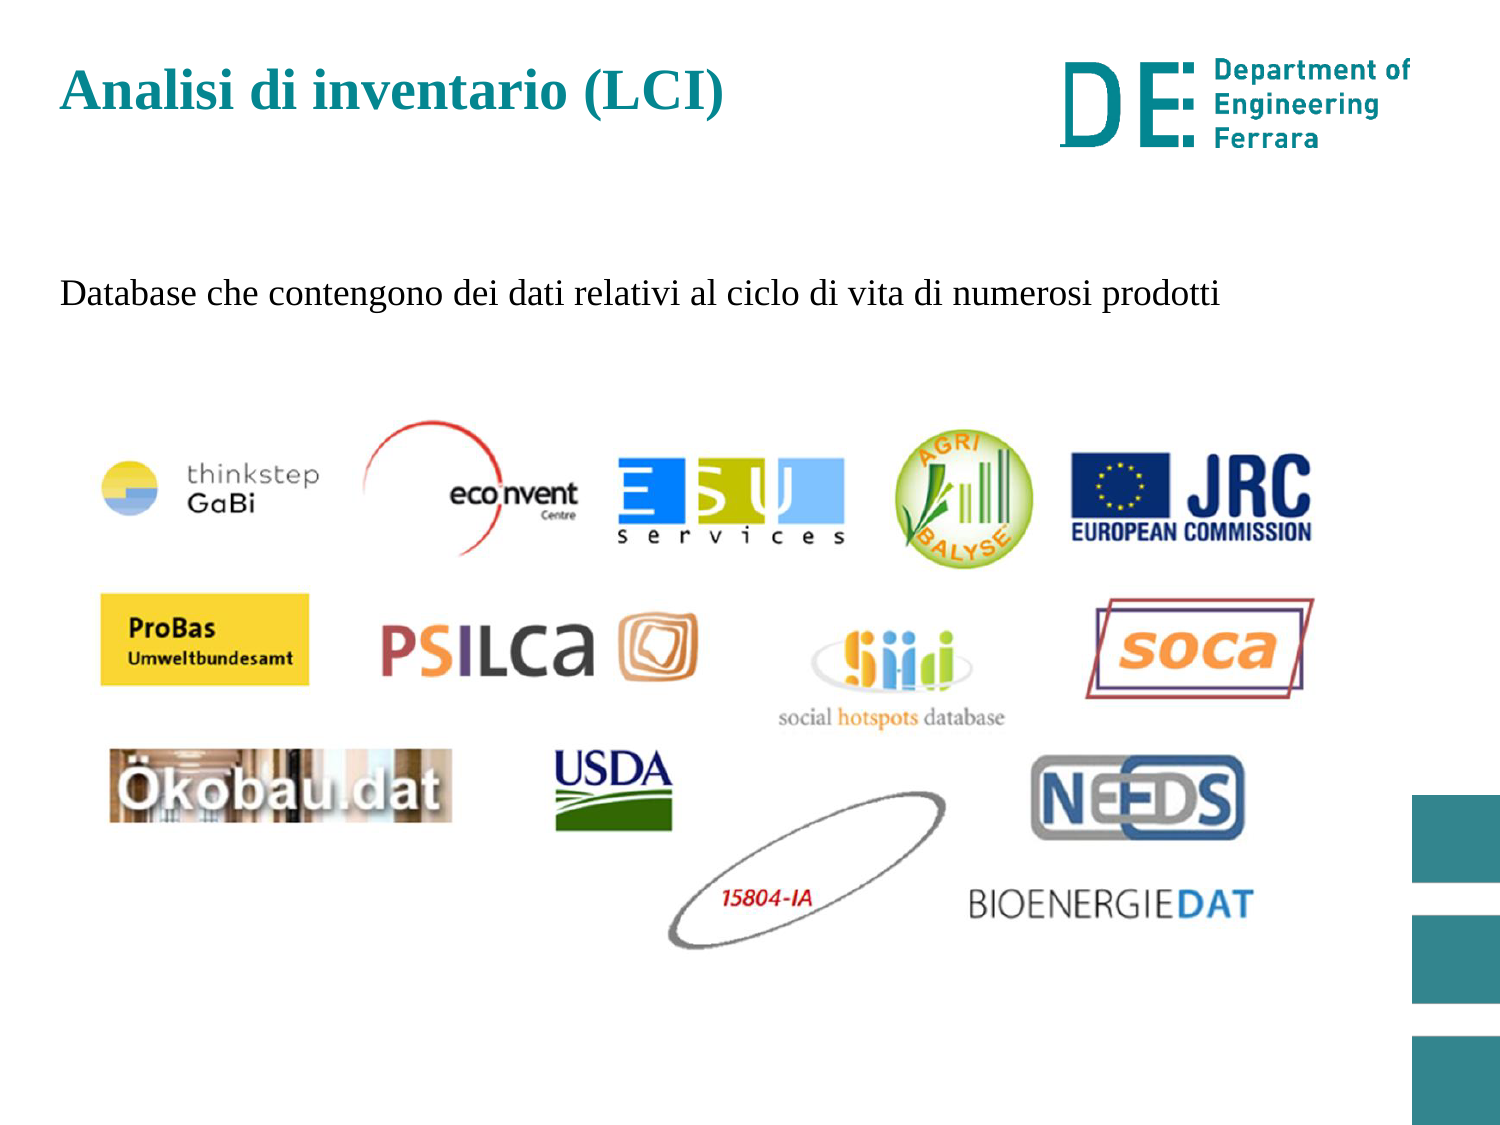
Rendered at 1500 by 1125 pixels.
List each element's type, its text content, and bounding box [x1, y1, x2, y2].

picture [76, 406, 1333, 962]
text_box Database che contengono dei dati relativi al ciclo di vita di numerosi prodotti [45, 265, 1364, 329]
text_box Analisi di inventario (LCI) [44, 43, 1066, 145]
picture [1060, 58, 1410, 148]
picture [1412, 795, 1500, 1125]
